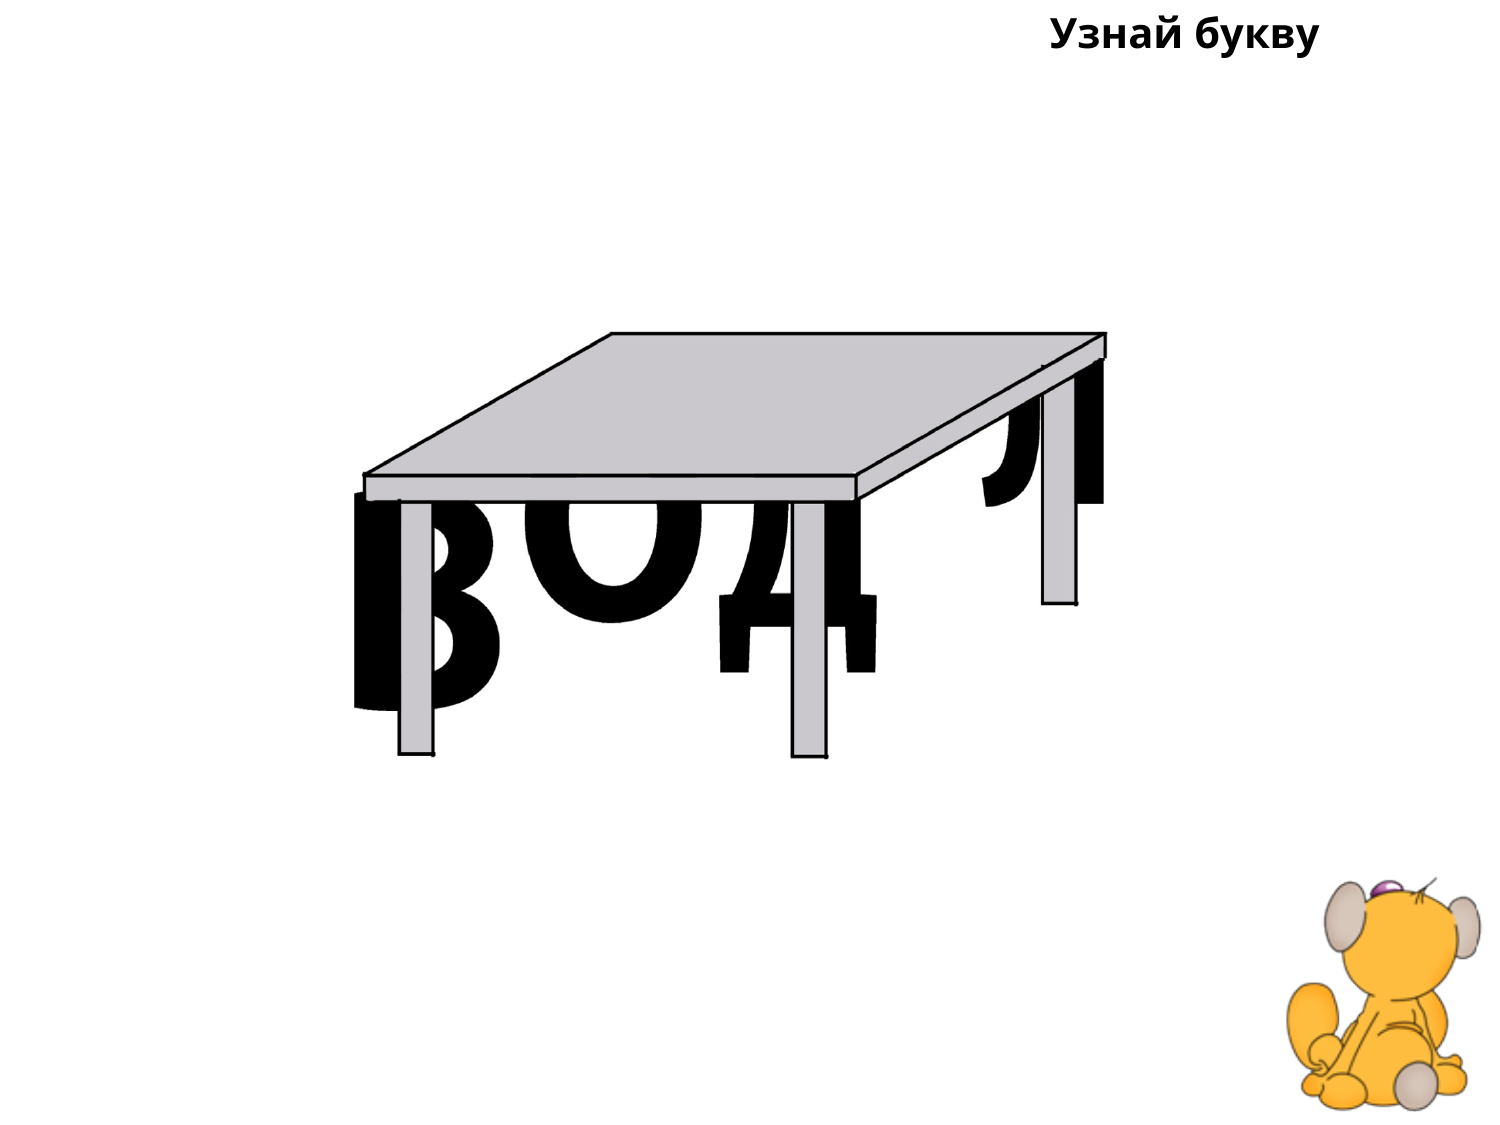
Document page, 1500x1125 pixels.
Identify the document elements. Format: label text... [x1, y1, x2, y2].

text_box Узнай букву [869, 0, 1500, 115]
picture [152, 292, 1372, 833]
picture [1277, 866, 1500, 1125]
